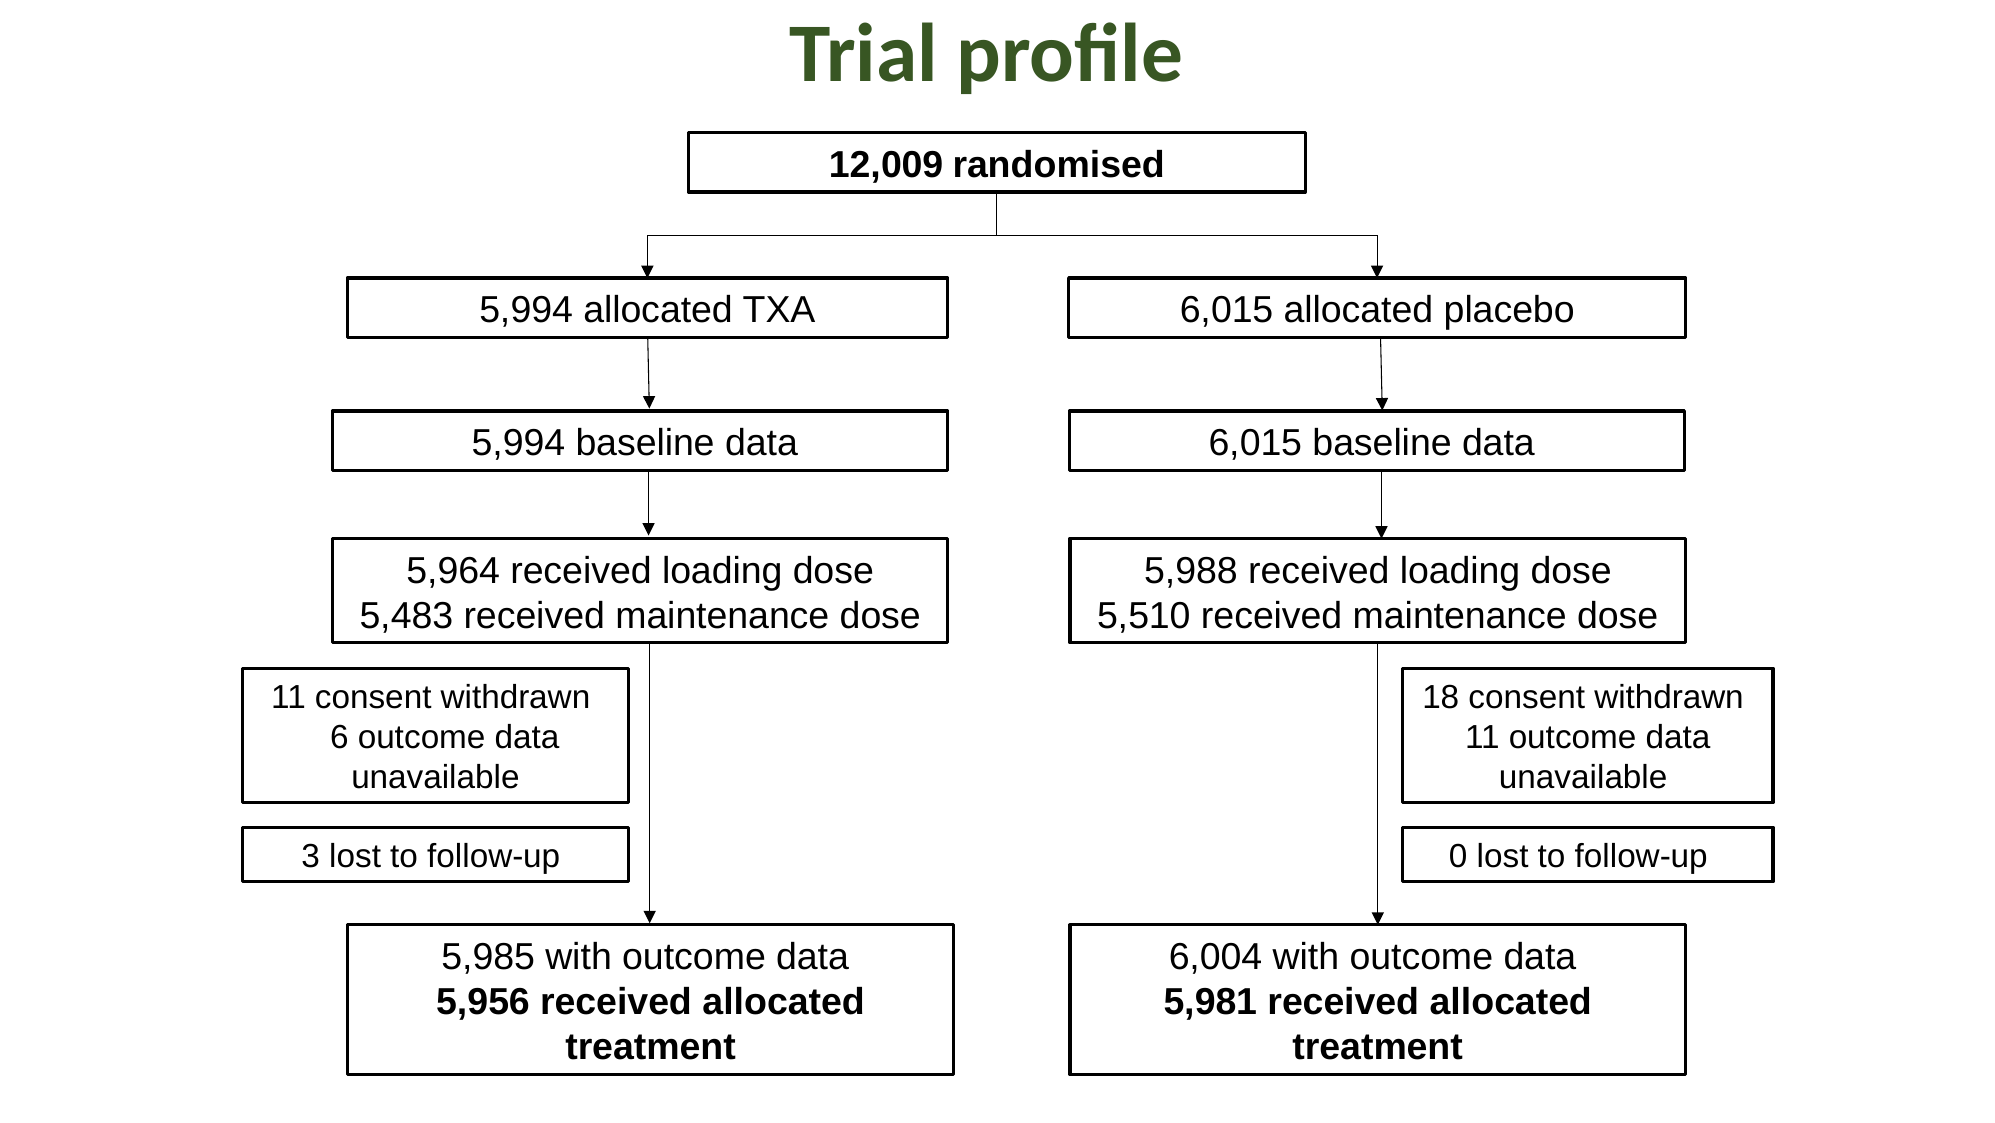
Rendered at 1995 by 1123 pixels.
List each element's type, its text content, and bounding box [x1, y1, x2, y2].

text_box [242, 131, 1773, 1077]
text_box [779, 60, 865, 410]
title Trial profile [126, 0, 1847, 156]
